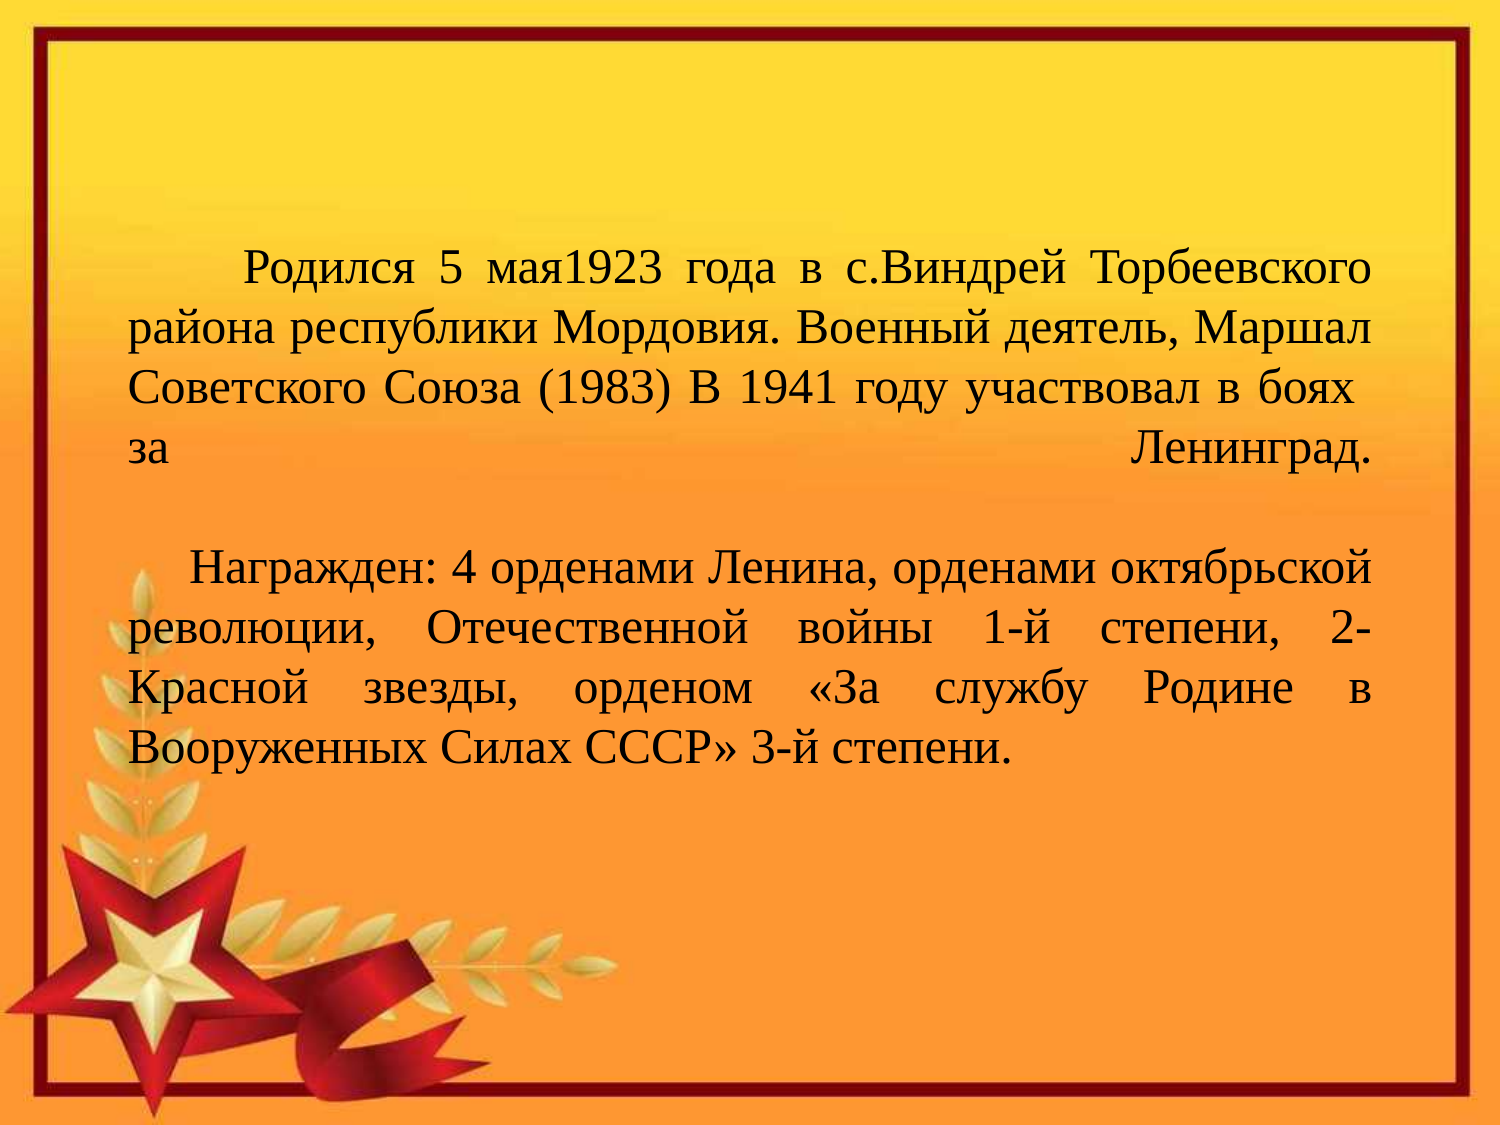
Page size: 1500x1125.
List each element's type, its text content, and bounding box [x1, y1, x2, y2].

picture [0, 0, 1500, 1125]
title Родился 5 мая1923 года в с.Виндрей Торбеевского района республики Мордовия. Военный деятель, Маршал Советского Союза (1983) В 1941 году участвовал в боях за Ленинград. Награжден: 4 орденами Ленина, орденами октябрьской революции, Отечественной войны 1-й степени, 2- Красной звезды, орденом «За службу Родине в Вооруженных Силах СССР» 3-й степени. [112, 184, 1388, 361]
title Родился 5 мая1923 года в с.Виндрей Торбеевского района республики Мордовия. Военный деятель, Маршал Советского Союза (1983) В 1941 году участвовал в боях за Ленинград. Награжден: 4 орденами Ленина, орденами октябрьской революции, Отечественной войны 1-й степени, 2- Красной звезды, орденом «За службу Родине в Вооруженных Силах СССР» 3-й степени. [112, 320, 1388, 823]
